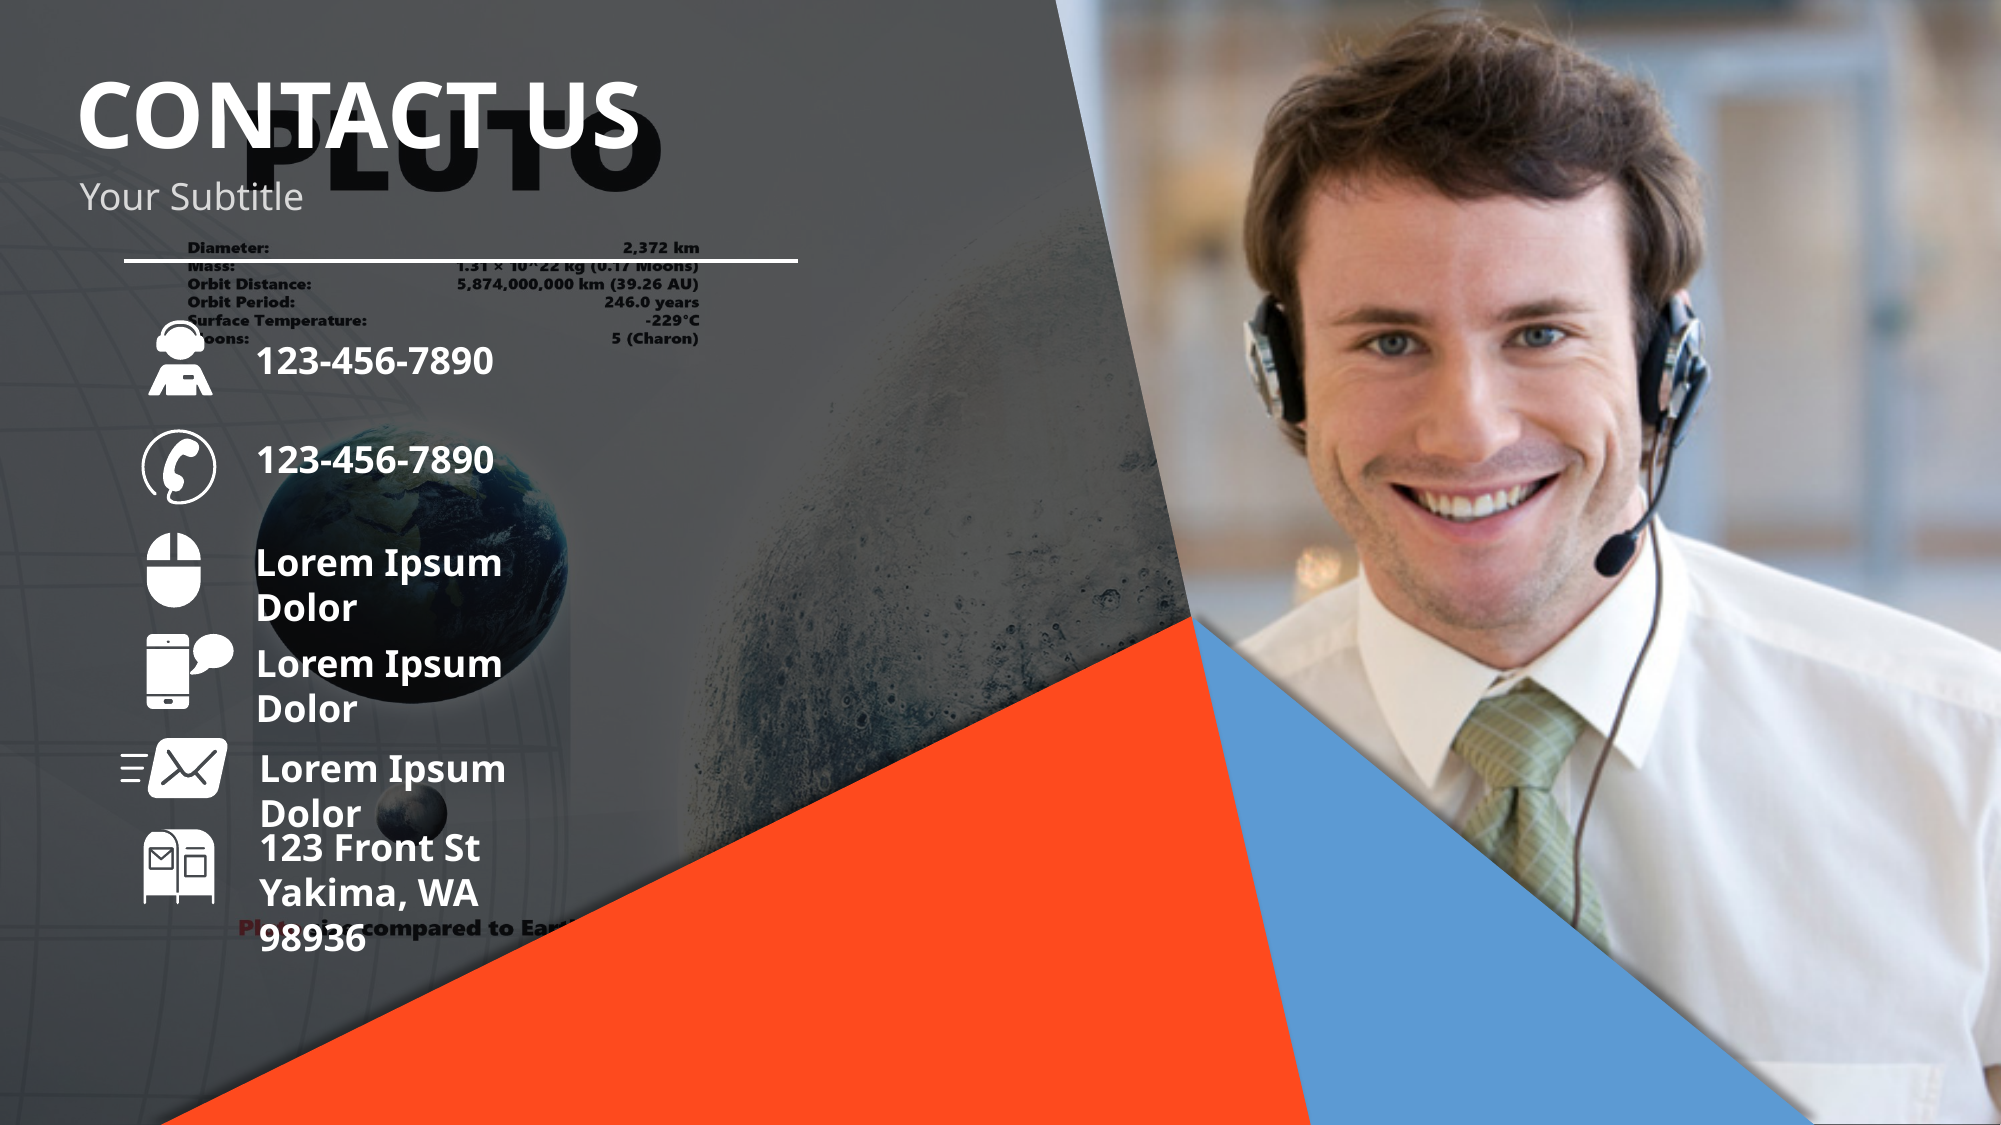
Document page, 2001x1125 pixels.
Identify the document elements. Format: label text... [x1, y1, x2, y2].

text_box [143, 829, 215, 905]
text_box Lorem Ipsum Dolor [240, 632, 586, 738]
text_box 123 Front St Yakima, WA 98936 [244, 816, 590, 967]
text_box [158, 614, 1312, 1125]
text_box Lorem Ipsum Dolor [244, 737, 590, 816]
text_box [120, 737, 228, 798]
text_box 123-456-7890 [240, 329, 541, 390]
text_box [146, 633, 234, 709]
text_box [148, 320, 213, 396]
text_box [146, 566, 201, 608]
text_box [1054, 0, 2000, 1125]
text_box [146, 532, 171, 561]
text_box [177, 532, 201, 561]
text_box [141, 429, 217, 505]
text_box Lorem Ipsum Dolor [240, 531, 586, 632]
text_box [1195, 617, 1817, 1125]
text_box 123-456-7890 [241, 428, 541, 489]
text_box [60, 49, 1020, 227]
